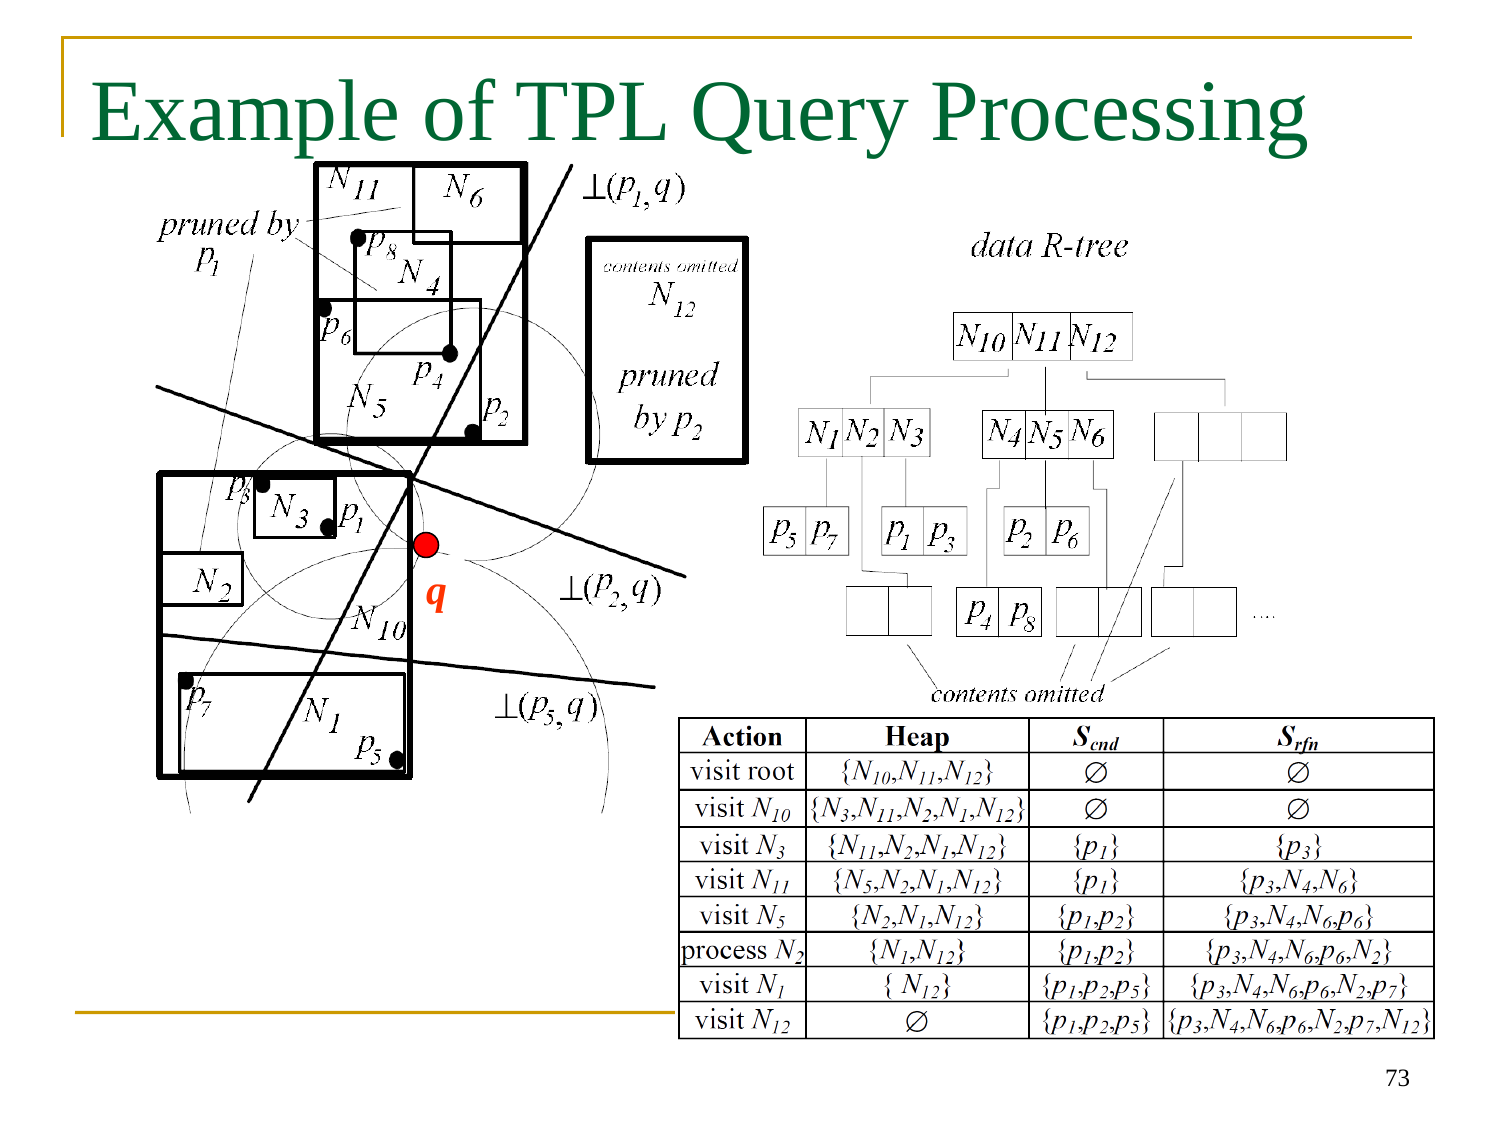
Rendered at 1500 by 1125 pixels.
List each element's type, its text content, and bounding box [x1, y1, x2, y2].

picture [137, 130, 1438, 1042]
title Example of TPL Query Processing [75, 45, 1425, 233]
slide_number 73 [1074, 1051, 1425, 1100]
